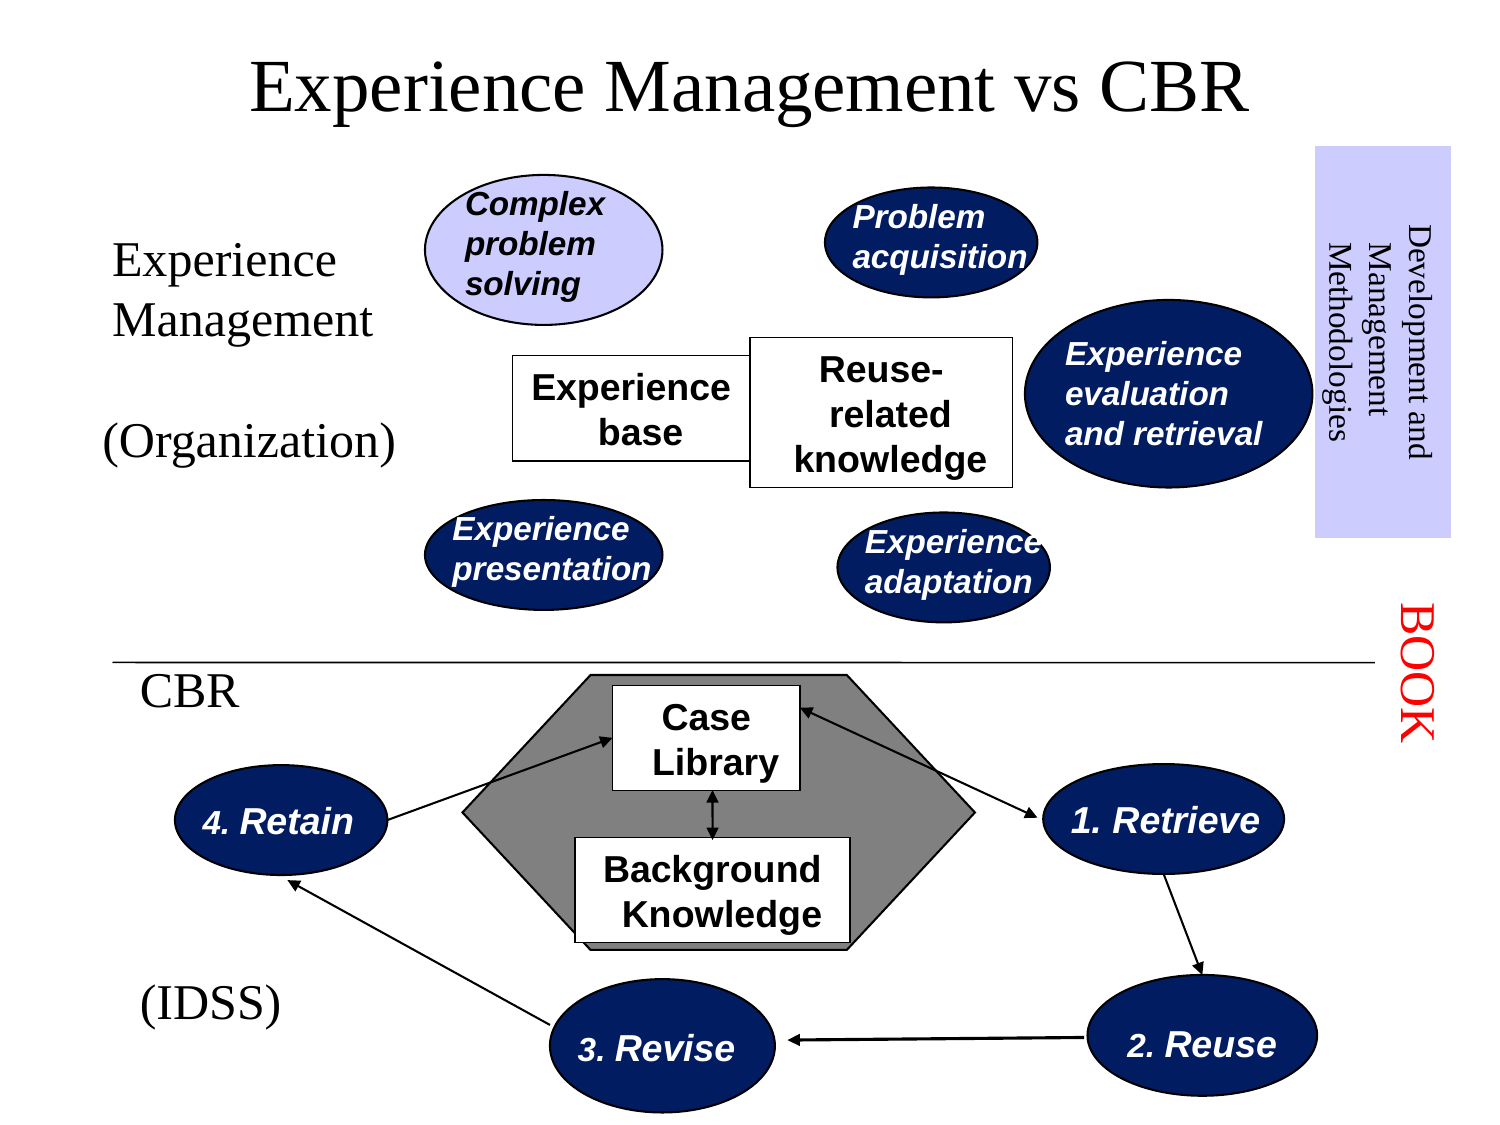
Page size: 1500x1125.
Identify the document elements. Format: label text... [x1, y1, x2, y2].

title Experience Management vs CBR [112, 0, 1388, 175]
text_box Experience Management [97, 219, 419, 354]
text_box BOOK [1383, 588, 1459, 759]
text_box (Organization) [87, 399, 416, 475]
text_box CBR [124, 649, 275, 725]
text_box (IDSS) [125, 962, 169, 1038]
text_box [174, 674, 1318, 1113]
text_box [424, 146, 1450, 623]
